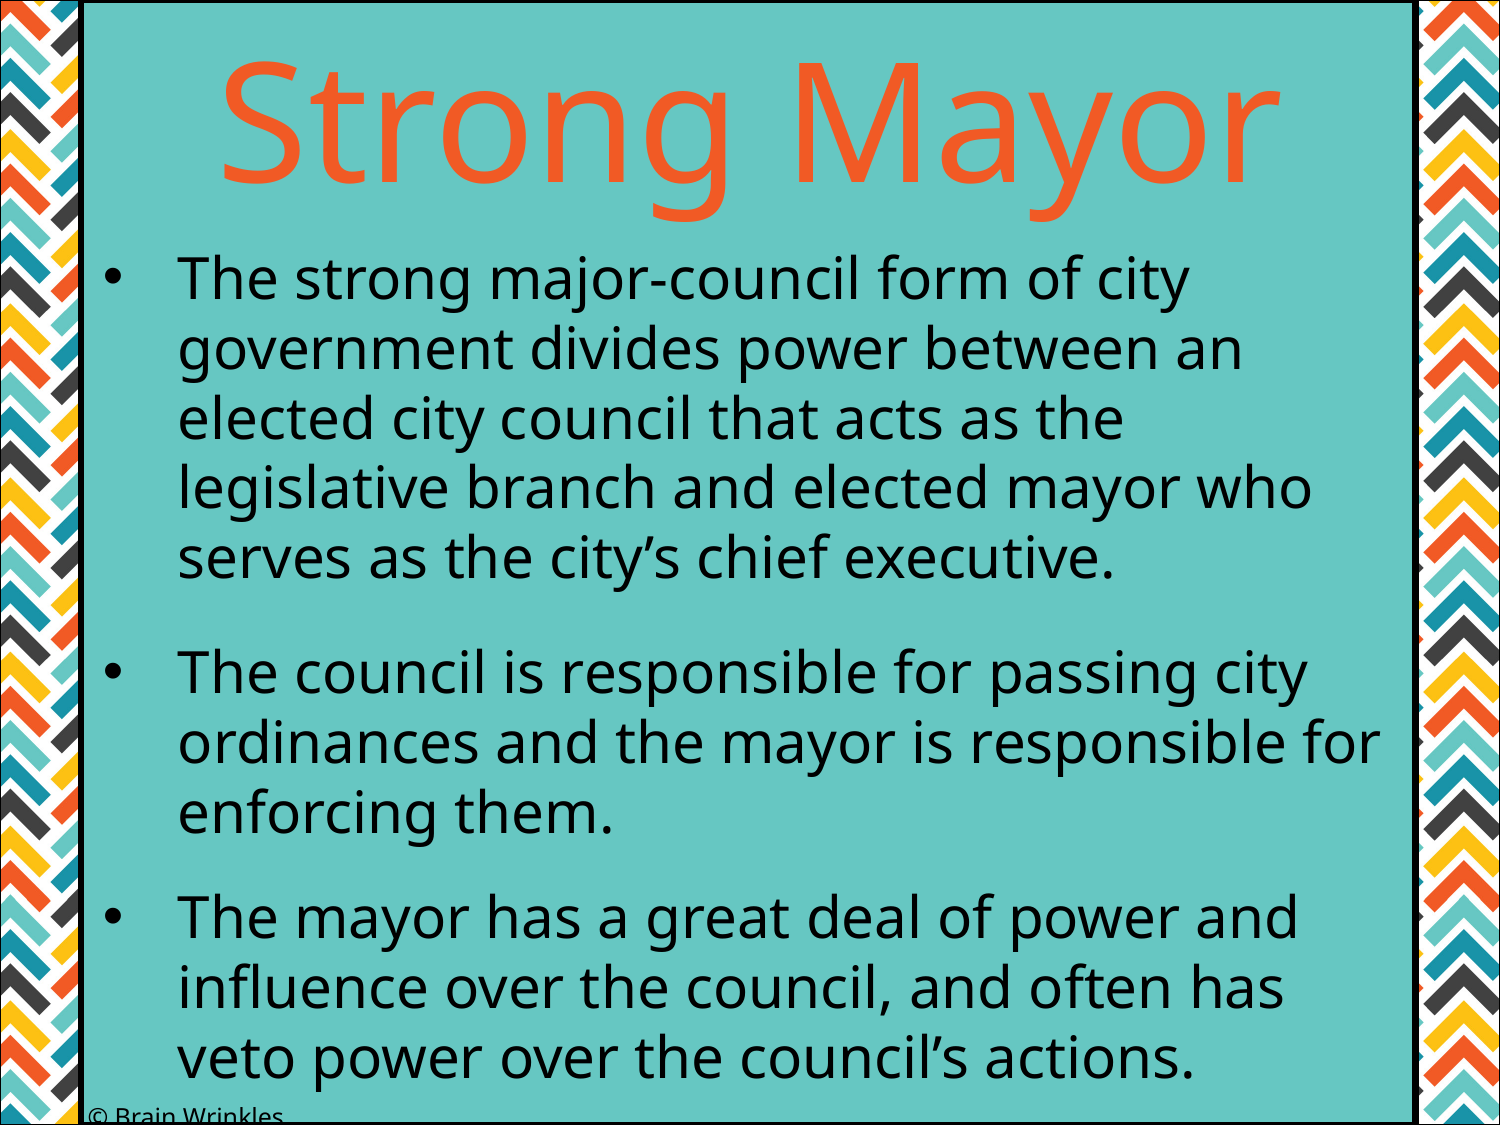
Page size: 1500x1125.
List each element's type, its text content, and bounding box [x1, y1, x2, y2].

text_box The strong major-council form of city government divides power between an elected city council that acts as the legislative branch and elected mayor who serves as the city’s chief executive. The council is responsible for passing city ordinances and the mayor is responsible for enforcing them. The mayor has a great deal of power and influence over the council, and often has veto power over the council’s actions. [88, 233, 1409, 1098]
text_box Strong Mayor [205, 9, 1295, 222]
text_box [0, 0, 80, 1125]
text_box [80, 0, 1417, 1125]
text_box © Brain Wrinkles [72, 1093, 508, 1125]
text_box [1417, 0, 1500, 1125]
